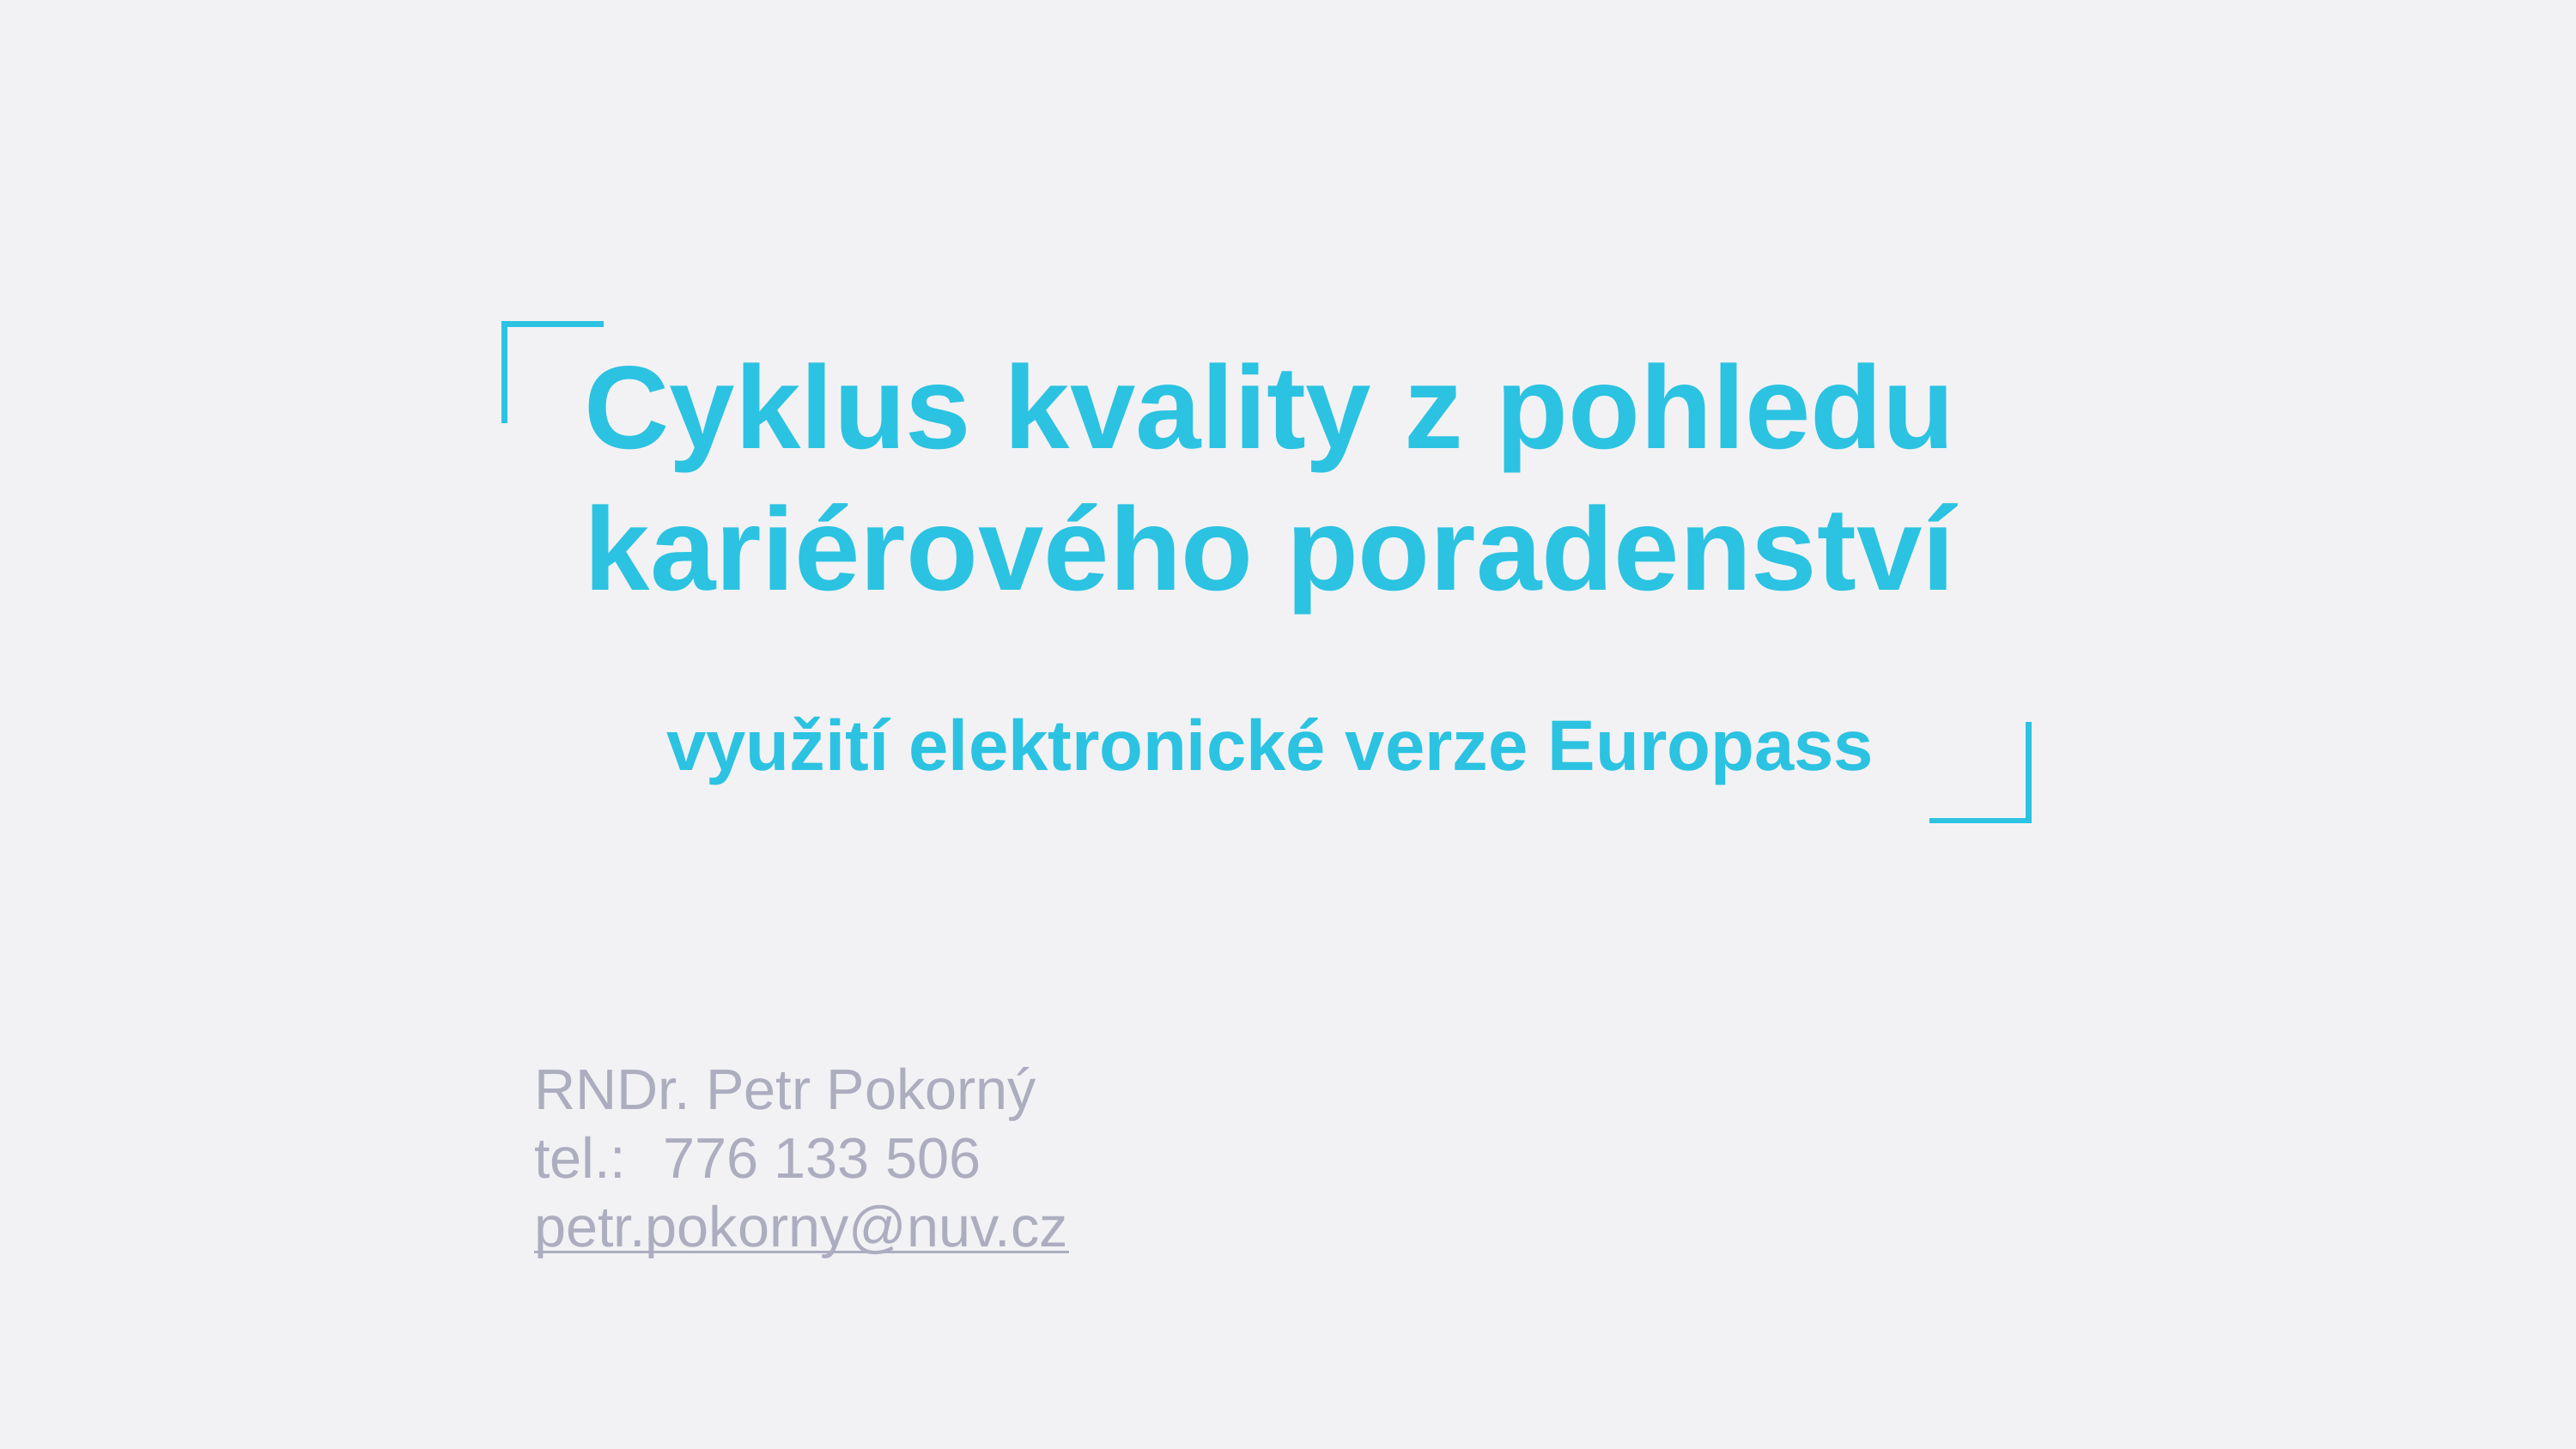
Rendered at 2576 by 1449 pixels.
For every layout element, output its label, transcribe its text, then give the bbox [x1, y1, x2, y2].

text_box RNDr. Petr Pokorný tel.: 776 133 506 petr.pokorny@nuv.cz [521, 1046, 1288, 1265]
text_box Cyklus kvality z pohledu kariérového poradenství využití elektronické verze Europass [433, 324, 2108, 791]
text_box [504, 324, 601, 421]
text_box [1931, 724, 2029, 822]
